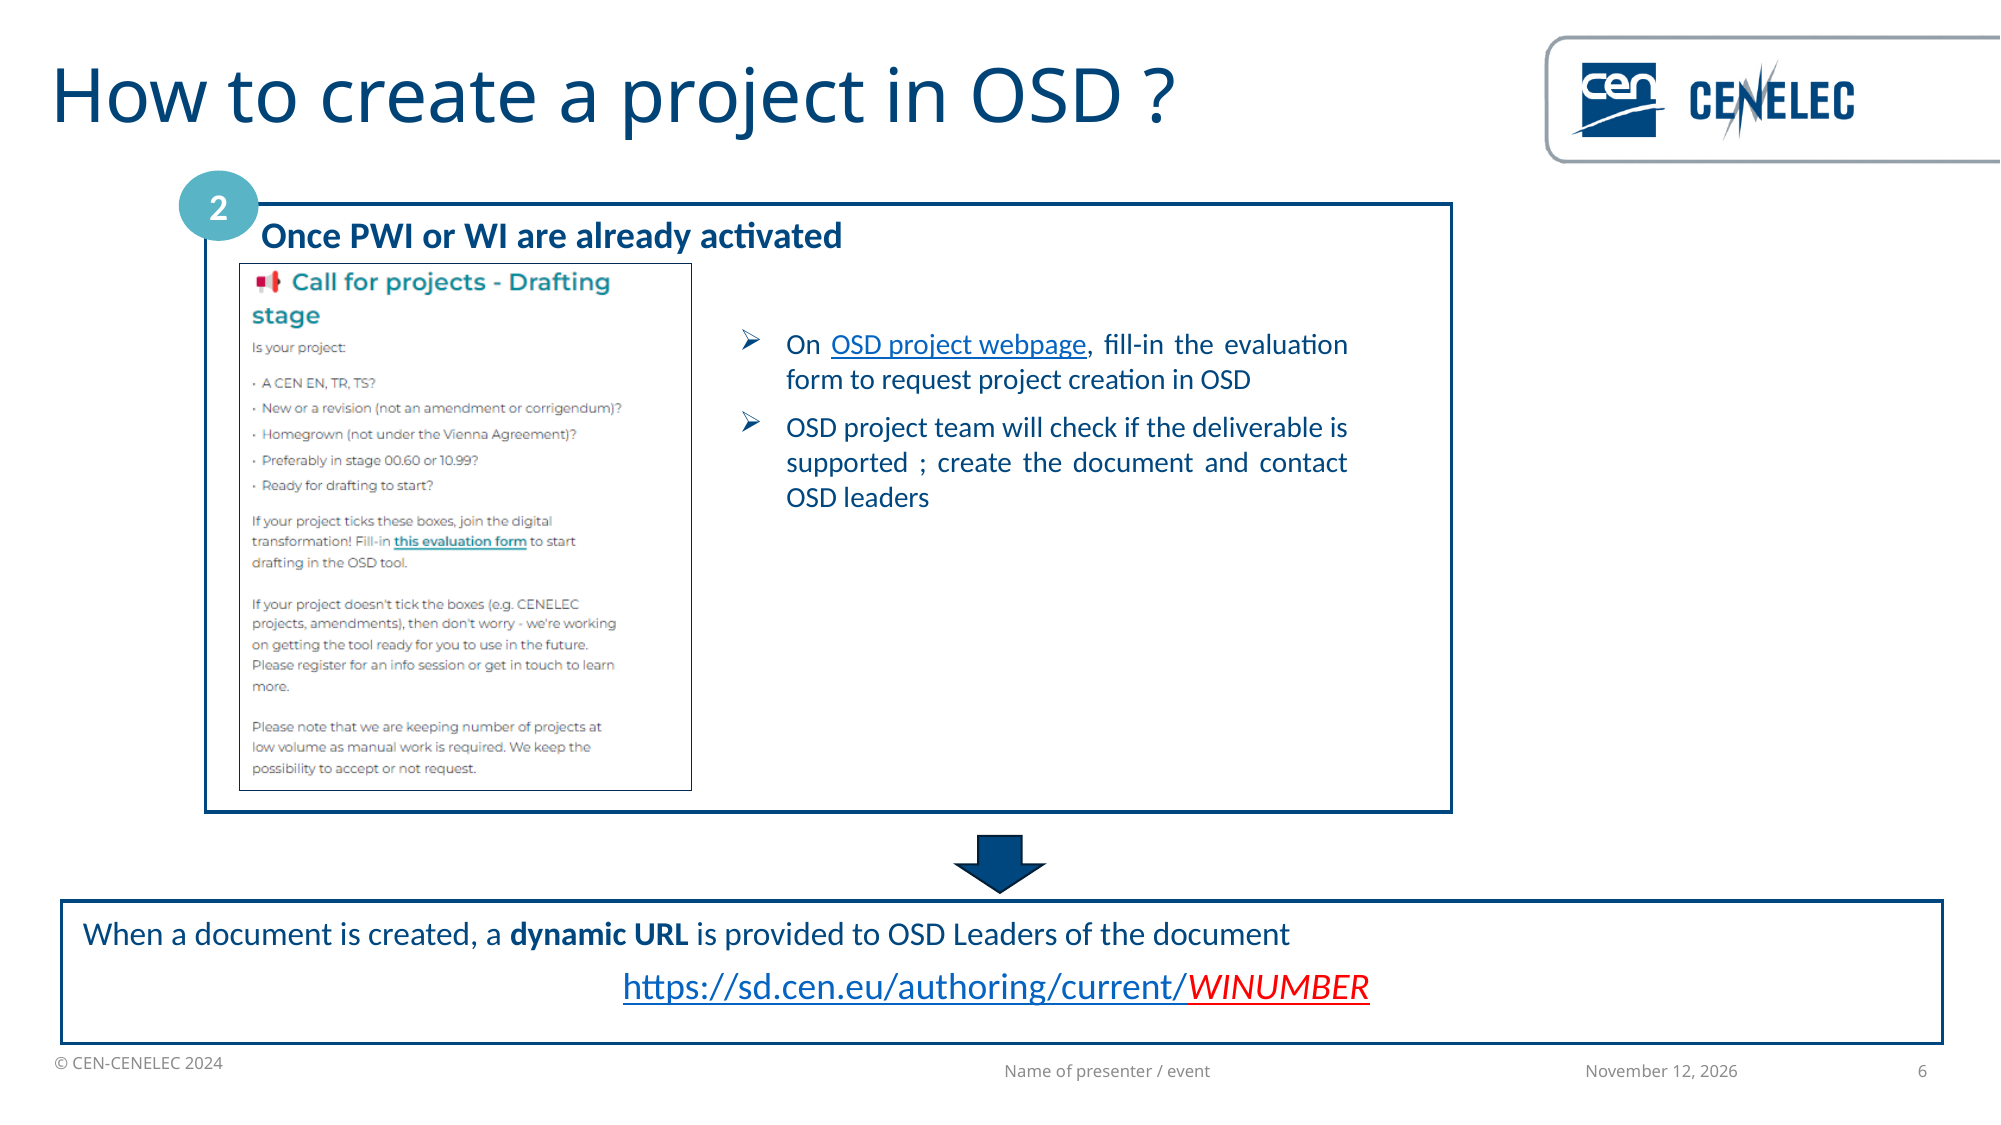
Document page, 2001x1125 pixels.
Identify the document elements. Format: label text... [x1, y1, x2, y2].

text_box Once PWI or WI are already activated [246, 203, 1108, 264]
text_box 2 [177, 169, 260, 242]
text_box [60, 900, 1943, 1045]
text_box When a document is created, a dynamic URL is provided to OSD Leaders of the document [68, 904, 1552, 960]
picture [239, 263, 692, 791]
footer Name of presenter / event [662, 1045, 1553, 1103]
text_box [952, 834, 1047, 895]
slide_number 6 [1809, 1045, 1943, 1103]
text_box https://sd.cen.eu/authoring/current/WINUMBER [607, 955, 1608, 1015]
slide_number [1570, 1045, 1792, 1103]
title How to create a project in OSD ? [35, 35, 1534, 162]
text_box On OSD project webpage, fill-in the evaluation form to request project creation in OSD OSD project team will check if the deliverable is supported ; create the document and contact OSD leaders [724, 318, 1364, 521]
text_box [205, 203, 1452, 813]
picture [1533, 24, 2000, 172]
